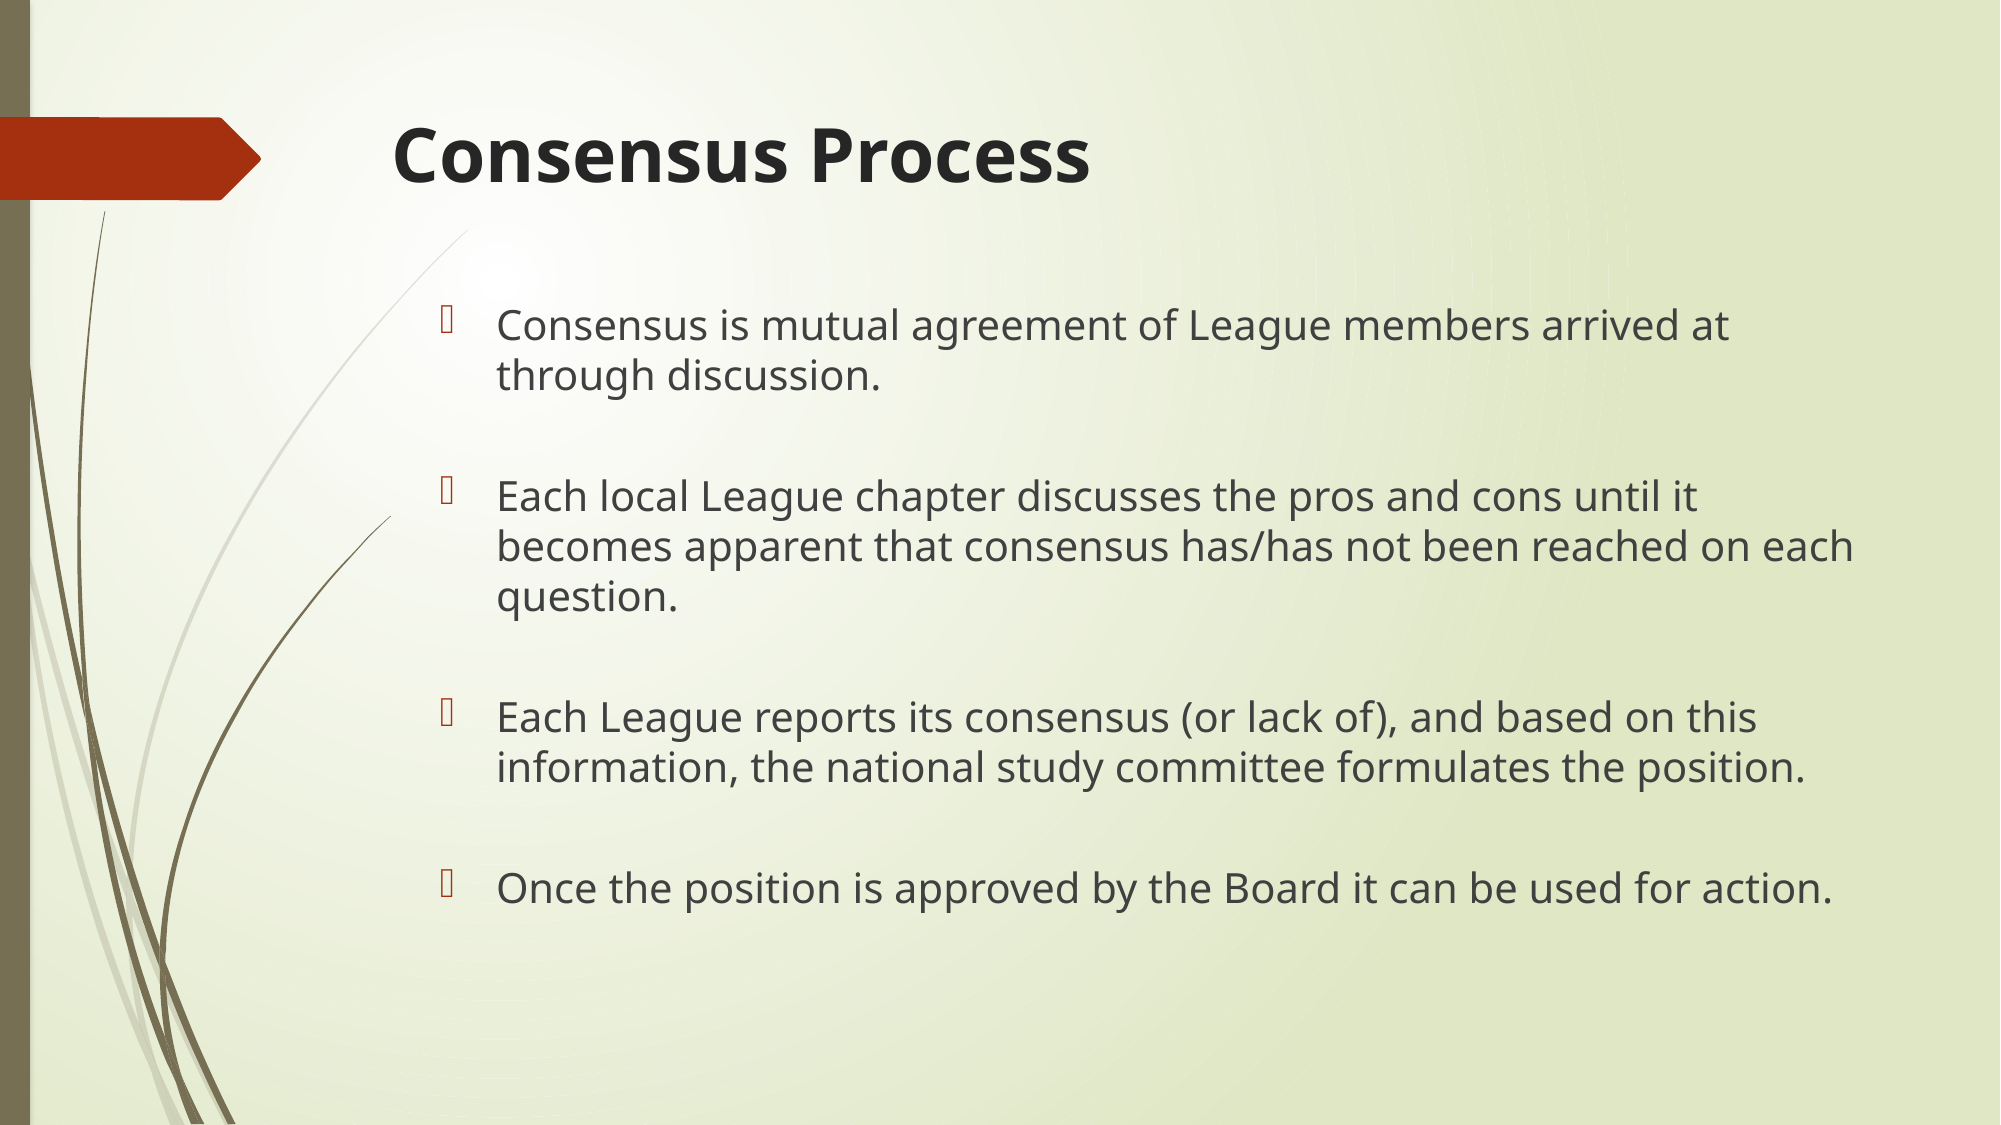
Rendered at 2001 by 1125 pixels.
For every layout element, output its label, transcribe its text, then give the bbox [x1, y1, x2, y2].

list Consensus is mutual agreement of League members arrived at through discussion. Each local League chapter discusses the pros and cons until it becomes apparent that consensus has/has not been reached on each question. Each League reports its consensus (or lack of), and based on this information, the national study committee formulates the position. Once the position is approved by the Board it can be used for action. [424, 291, 1888, 1023]
title Consensus Process [376, 100, 1839, 227]
